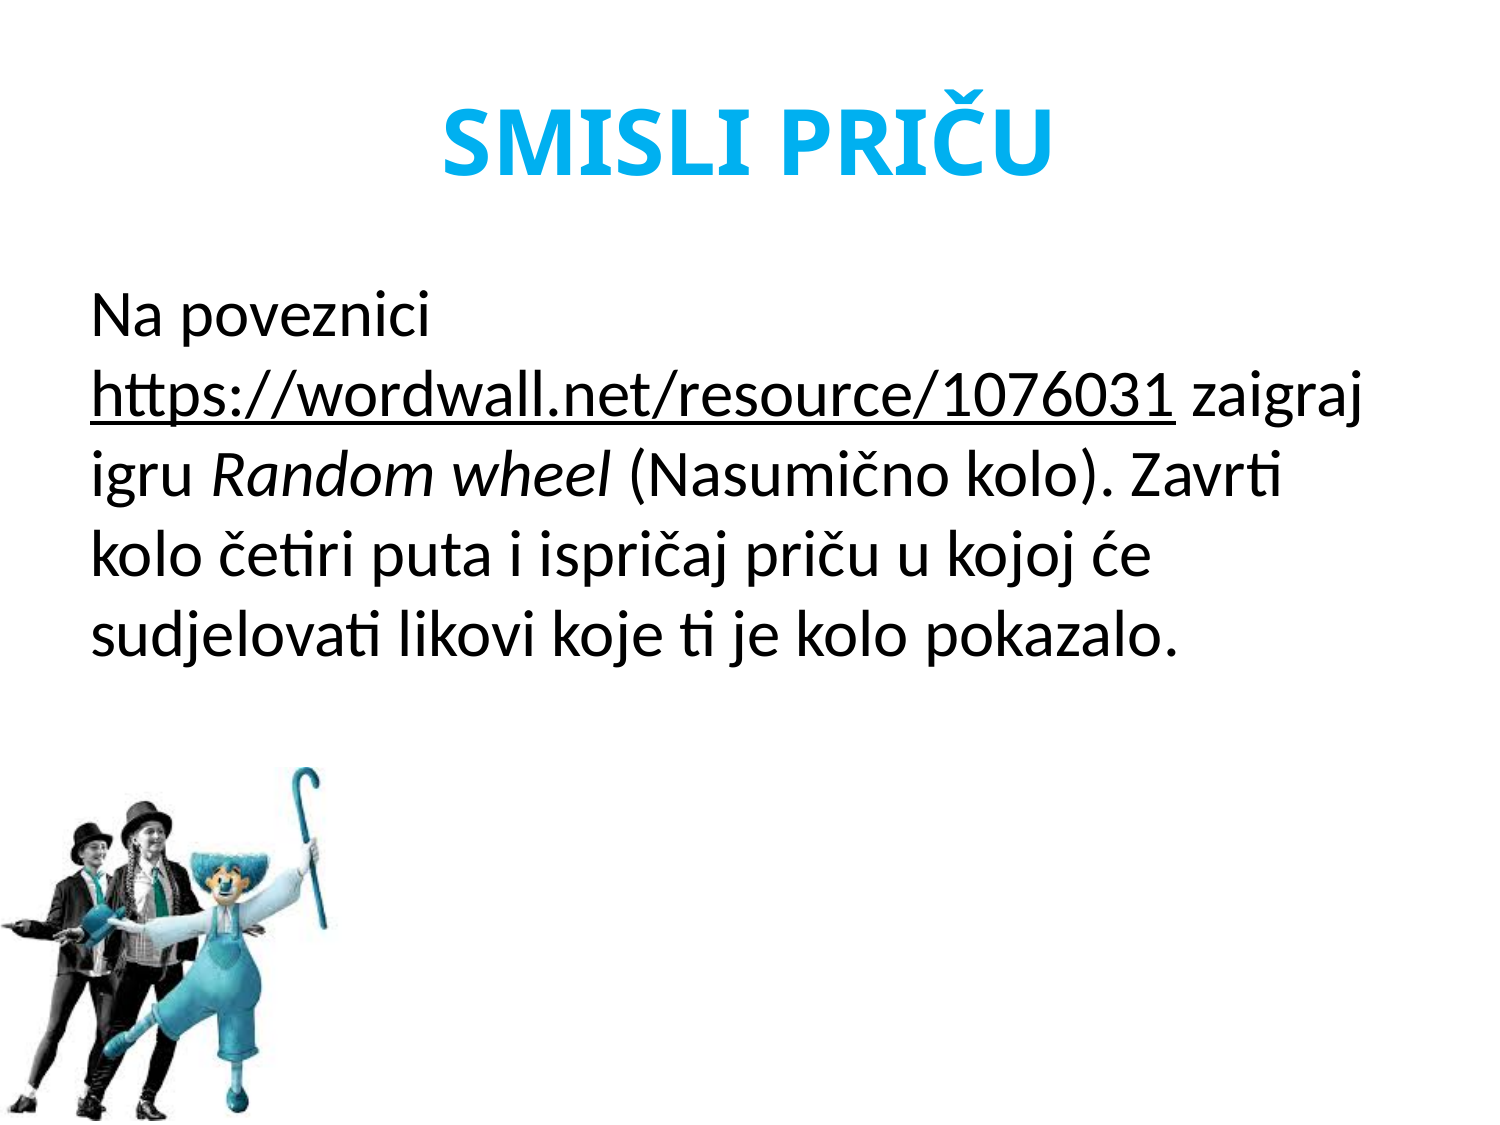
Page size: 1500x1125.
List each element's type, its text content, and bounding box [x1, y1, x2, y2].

title SMISLI PRIČU [75, 45, 1425, 233]
picture [0, 767, 349, 1122]
list Na poveznici https://wordwall.net/resource/1076031 zaigraj igru Random wheel (Nasumično kolo). Zavrti kolo četiri puta i ispričaj priču u kojoj će sudjelovati likovi koje ti je kolo pokazalo. [75, 262, 1425, 1005]
